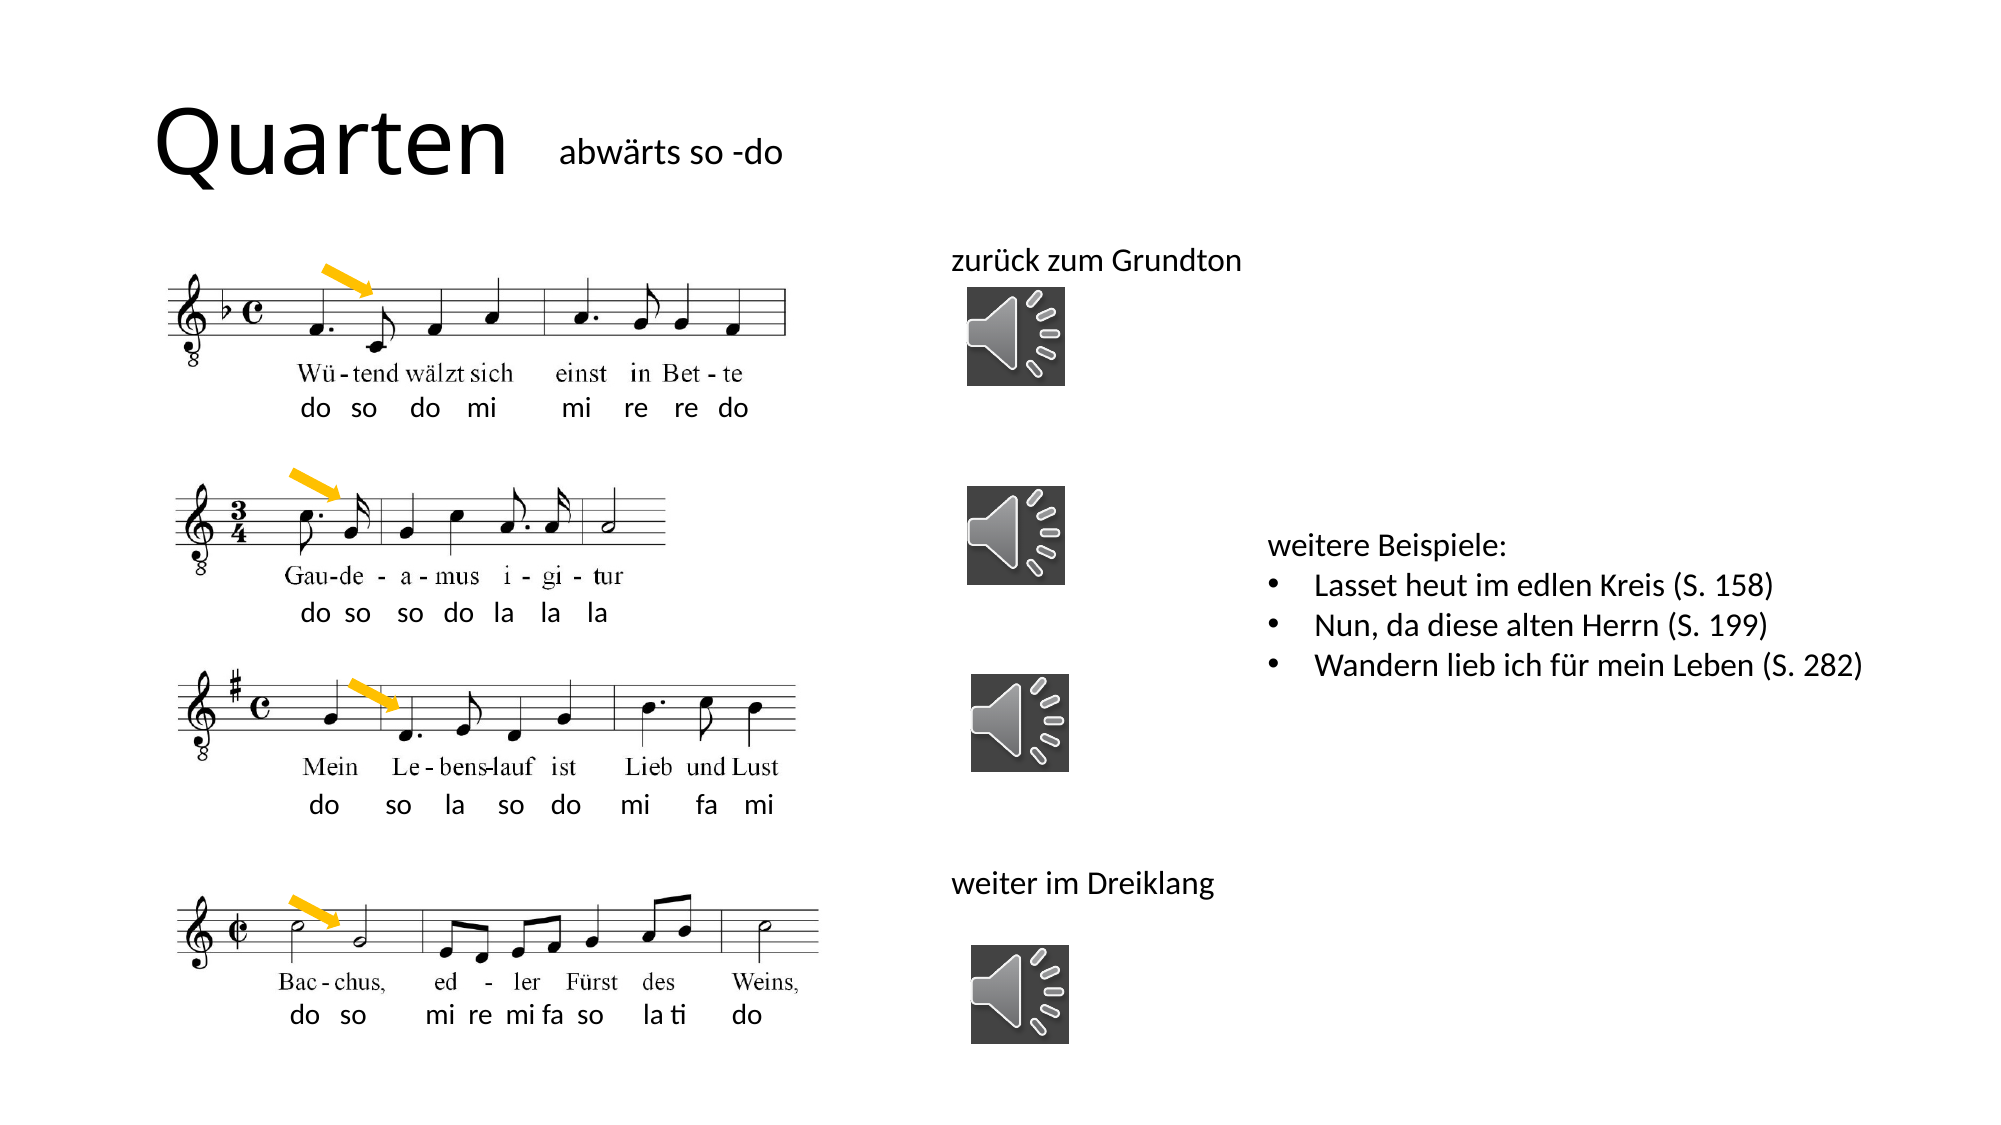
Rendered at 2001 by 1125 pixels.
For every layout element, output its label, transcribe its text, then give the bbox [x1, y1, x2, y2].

picture [139, 253, 840, 401]
text_box abwärts so -do [543, 119, 835, 180]
text_box do so mi re mi fa so la ti do [274, 1013, 793, 1038]
picture [137, 461, 715, 609]
text_box do so la so do mi fa mi [274, 793, 793, 828]
text_box do so so do la la la [285, 609, 644, 636]
picture [154, 853, 851, 1013]
picture [966, 485, 1067, 586]
title Quarten [137, 59, 1863, 231]
text_box zurück zum Grundton [936, 231, 1289, 286]
picture [163, 645, 815, 793]
picture [969, 944, 1070, 1045]
picture [966, 286, 1067, 387]
text_box weitere Beispiele: Lasset heut im edlen Kreis (S. 158) Nun, da diese alten Herrn (S. 199) Wandern lieb ich für mein Leben (S. 282) [1252, 515, 1954, 691]
text_box do so do mi mi re re do [285, 401, 804, 432]
picture [969, 673, 1070, 774]
text_box weiter im Dreiklang [936, 853, 1314, 909]
